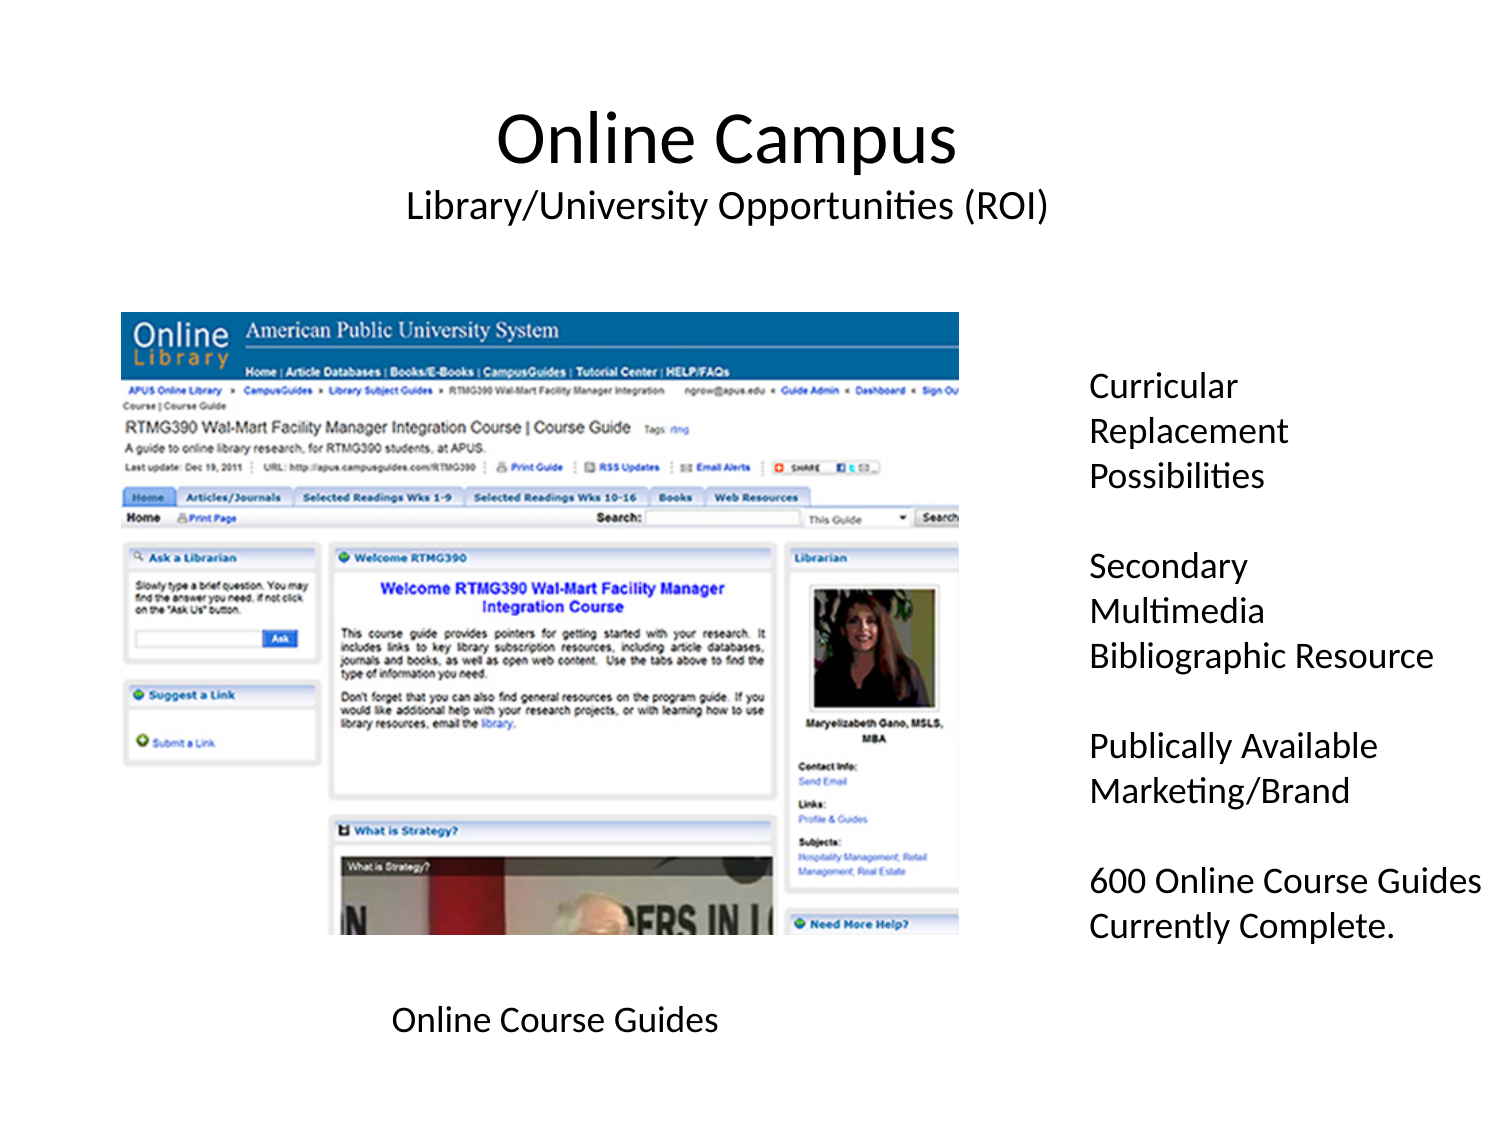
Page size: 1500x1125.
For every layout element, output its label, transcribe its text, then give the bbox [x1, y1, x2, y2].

title Online Campus Library/University Opportunities (ROI) [52, 64, 1403, 253]
text_box Curricular Replacement Possibilities Secondary Multimedia Bibliographic Resource Publically Available Marketing/Brand 600 Online Course Guides Currently Complete. [1074, 353, 1498, 999]
text_box Online Course Guides [376, 987, 735, 1048]
picture [131, 319, 231, 374]
picture [120, 360, 959, 936]
picture [241, 319, 959, 352]
